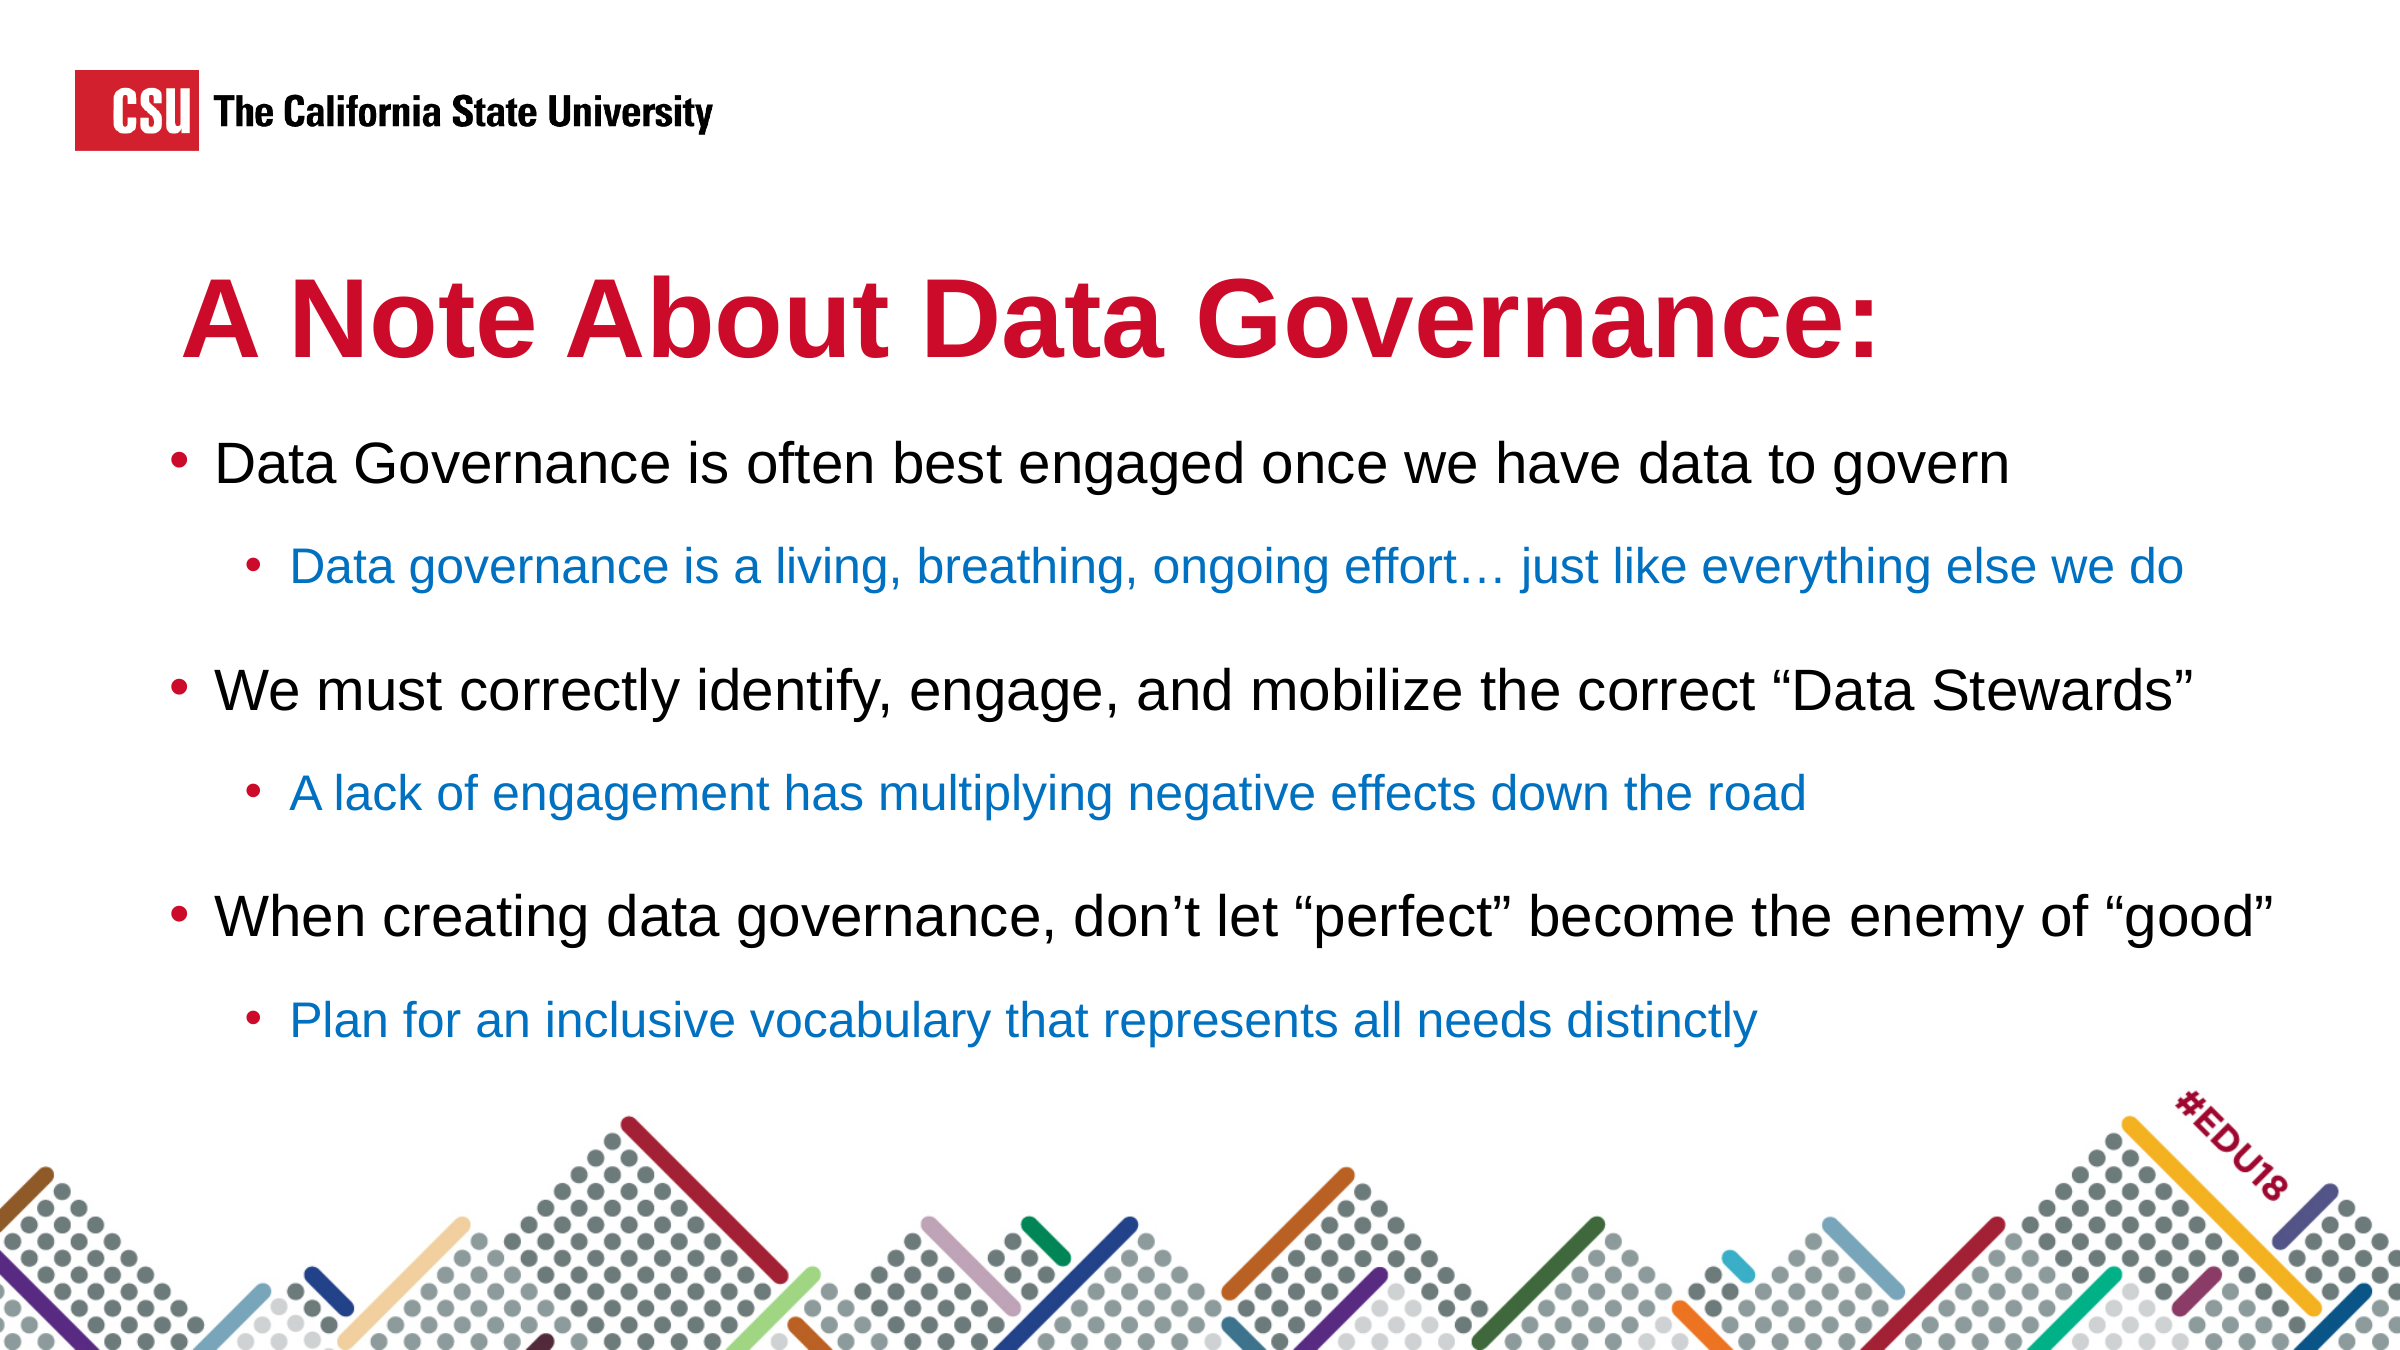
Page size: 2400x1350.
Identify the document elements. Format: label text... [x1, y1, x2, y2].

picture [0, 0, 2400, 1350]
text_box Data Governance is often best engaged once we have data to govern Data governance is a living, breathing, ongoing effort… just like everything else we do We must correctly identify, engage, and mobilize the correct “Data Stewards” A lack of engagement has multiplying negative effects down the road When creating data governance, don’t let “perfect” become the enemy of “good” Plan for an inclusive vocabulary that represents all needs distinctly [169, 380, 2338, 1071]
text_box A Note About Data Governance: [179, 229, 2237, 380]
